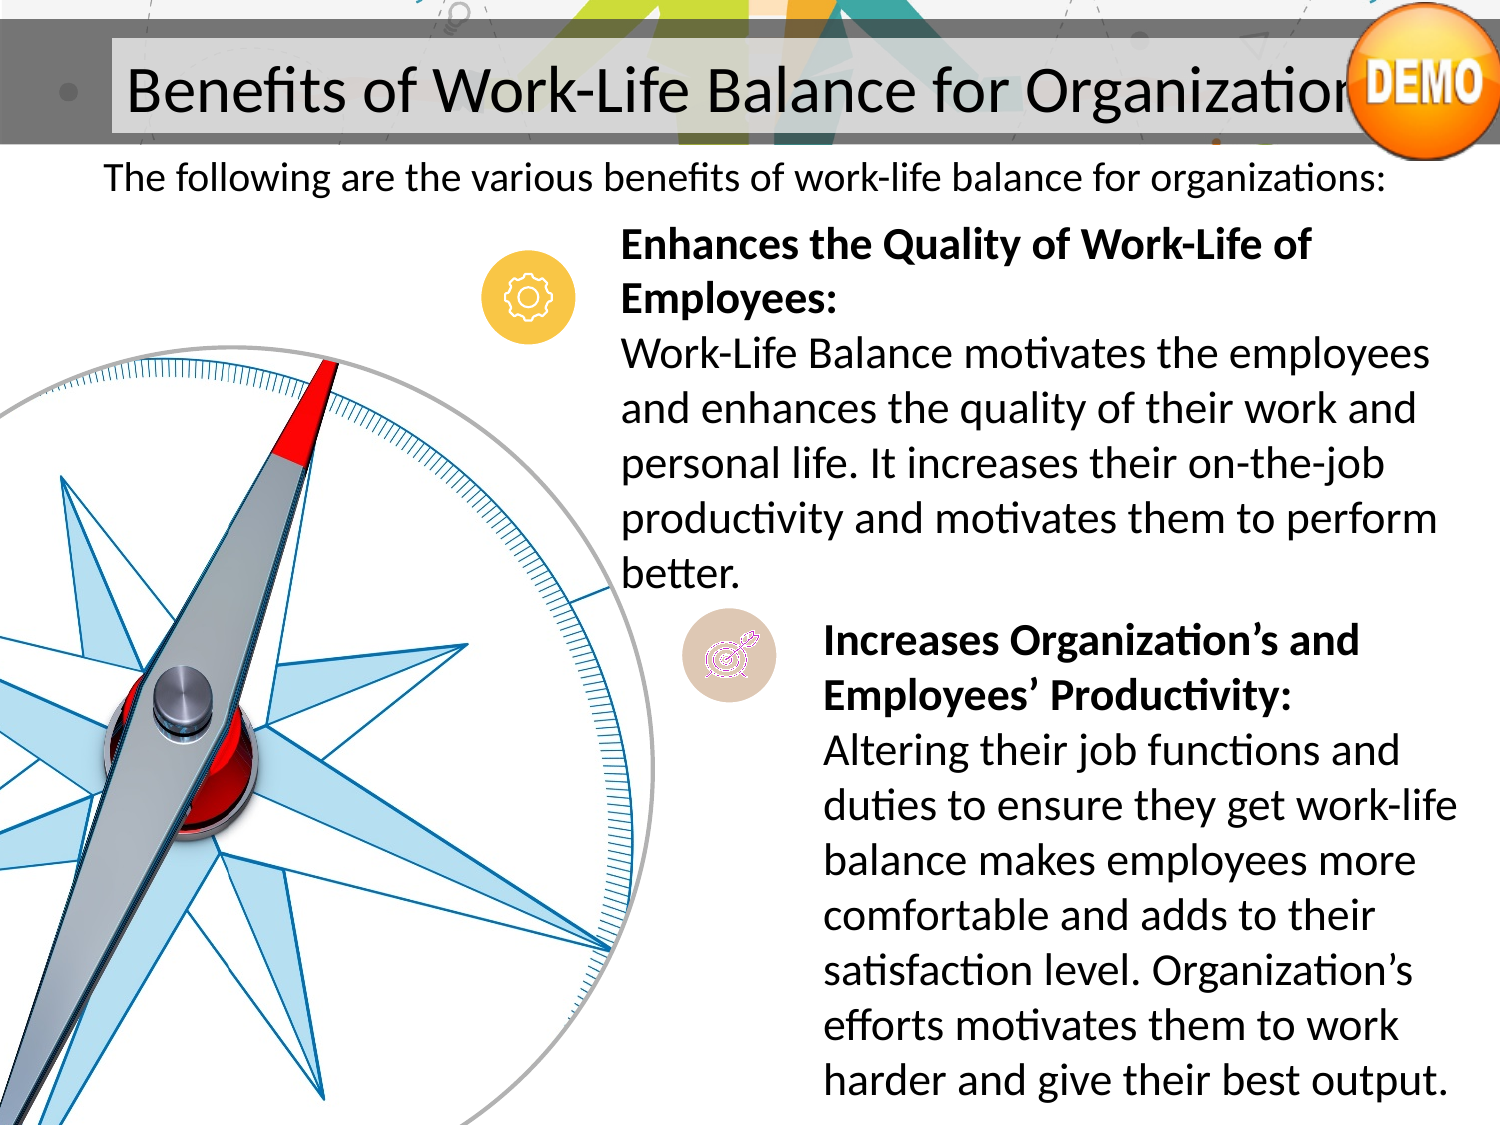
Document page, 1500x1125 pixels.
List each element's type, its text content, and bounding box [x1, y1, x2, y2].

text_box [0, 0, 1347, 145]
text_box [477, 246, 579, 348]
text_box The following are the various benefits of work-life balance for organizations: [88, 153, 1500, 208]
text_box Enhances the Quality of Work-Life of Employees: Work-Life Balance motivates the employees and enhances the quality of their work and personal life. It increases their on-the-job productivity and motivates them to perform better. [605, 205, 1489, 606]
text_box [678, 604, 780, 706]
picture [1346, 2, 1500, 162]
text_box [0, 345, 655, 1125]
text_box Increases Organization’s and Employees’ Productivity: Altering their job functions and duties to ensure they get work-life balance makes employees more comfortable and adds to their satisfaction level. Organization’s efforts motivates them to work harder and give their best output. [808, 602, 1500, 1113]
